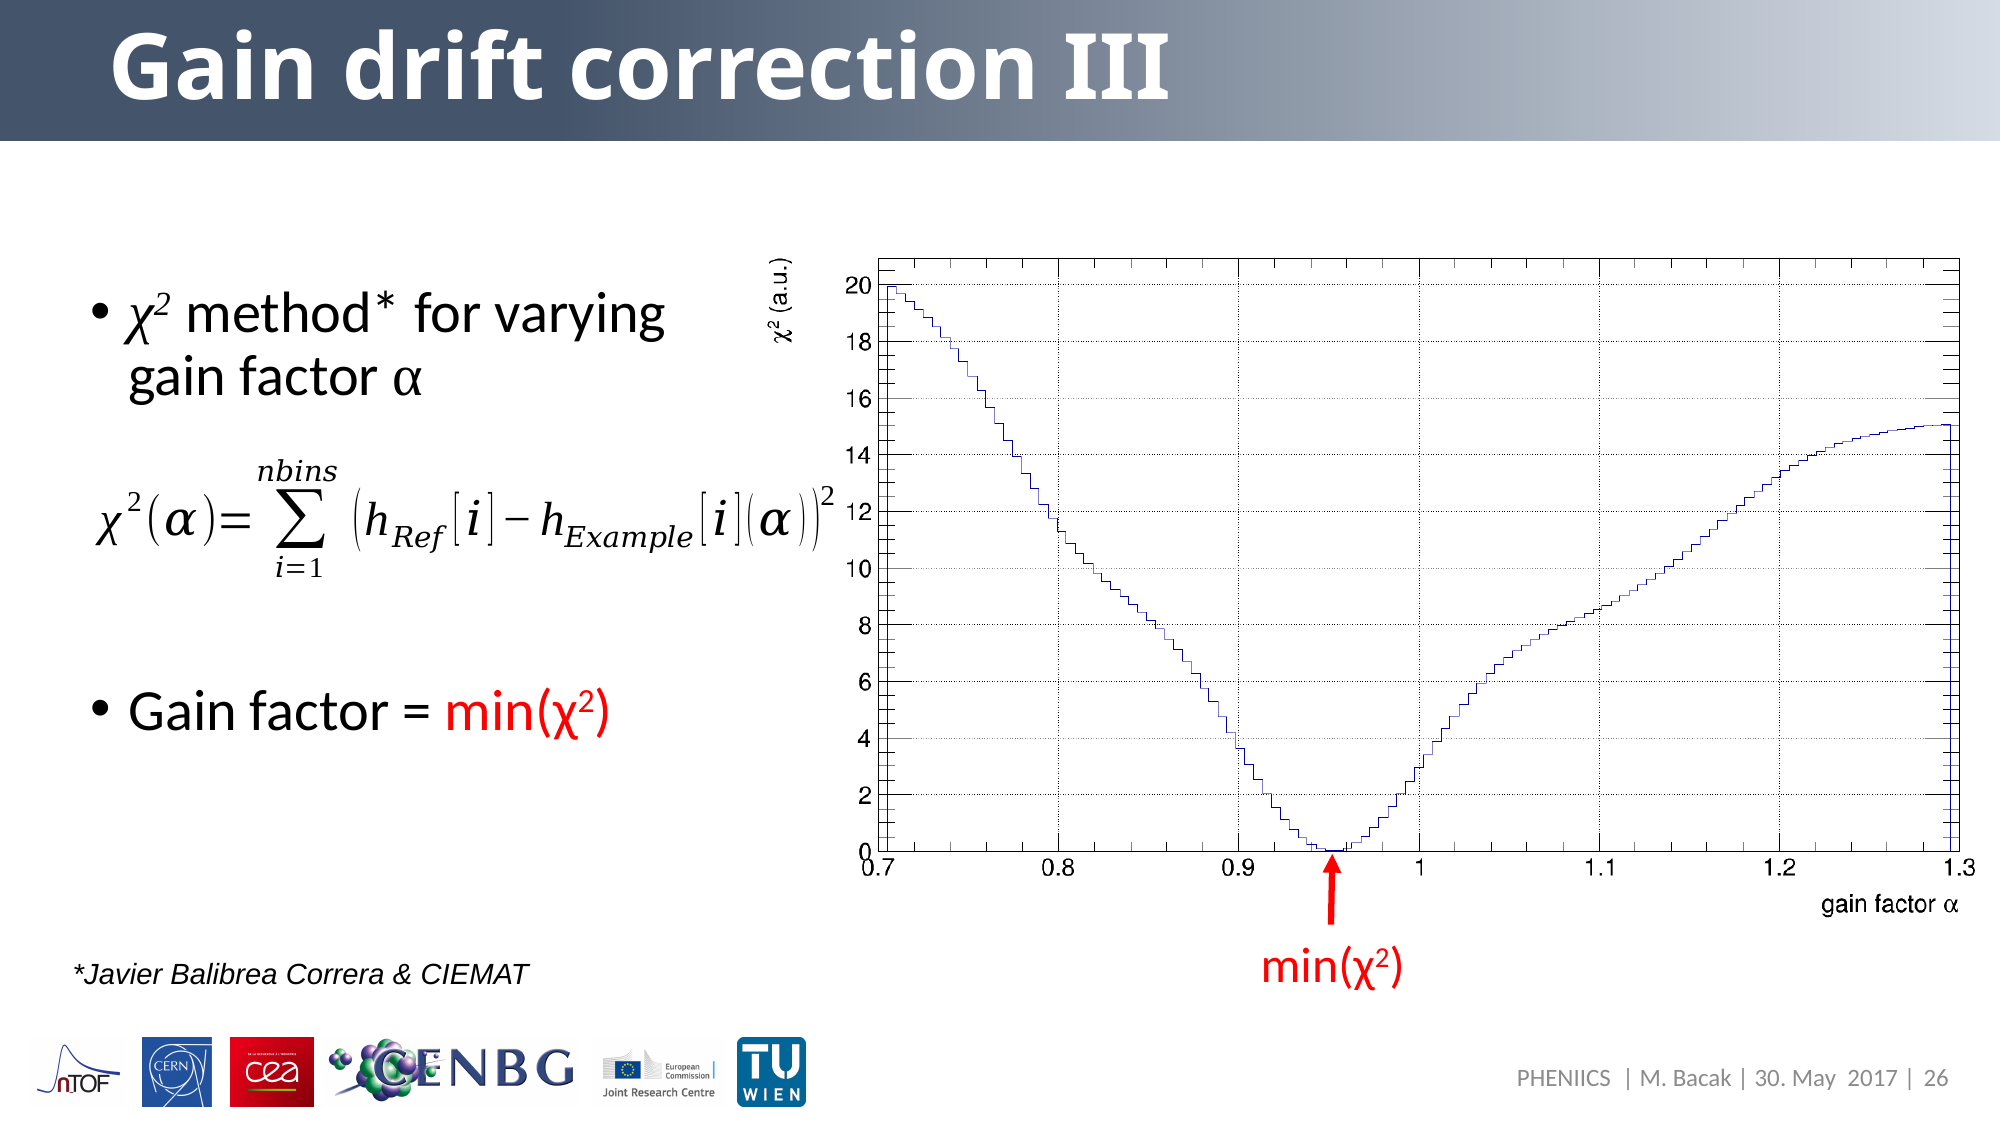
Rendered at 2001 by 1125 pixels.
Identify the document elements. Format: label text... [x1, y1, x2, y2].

footer PHENIICS | M. Bacak | 30. May 2017 | [1262, 1046, 1672, 1107]
picture [743, 1045, 768, 1051]
picture [787, 1045, 799, 1078]
picture [795, 1089, 799, 1100]
picture [591, 1038, 726, 1107]
picture [775, 1089, 782, 1100]
text_box *Javier Balibrea Correra & CIEMAT [57, 948, 673, 999]
picture [752, 1054, 759, 1078]
picture [323, 1037, 579, 1107]
picture [230, 1037, 314, 1107]
text_box min(χ2) [1245, 925, 1458, 1000]
picture [760, 243, 1986, 925]
picture [791, 1089, 795, 1100]
title Gain drift correction III [92, 5, 1819, 135]
picture [28, 1037, 126, 1107]
picture [142, 1037, 212, 1107]
list χ2 method* for varying gain factor α Gain factor = min(χ2) [75, 183, 1917, 1003]
slide_number 26 [1672, 1046, 1964, 1107]
picture [773, 1045, 784, 1078]
